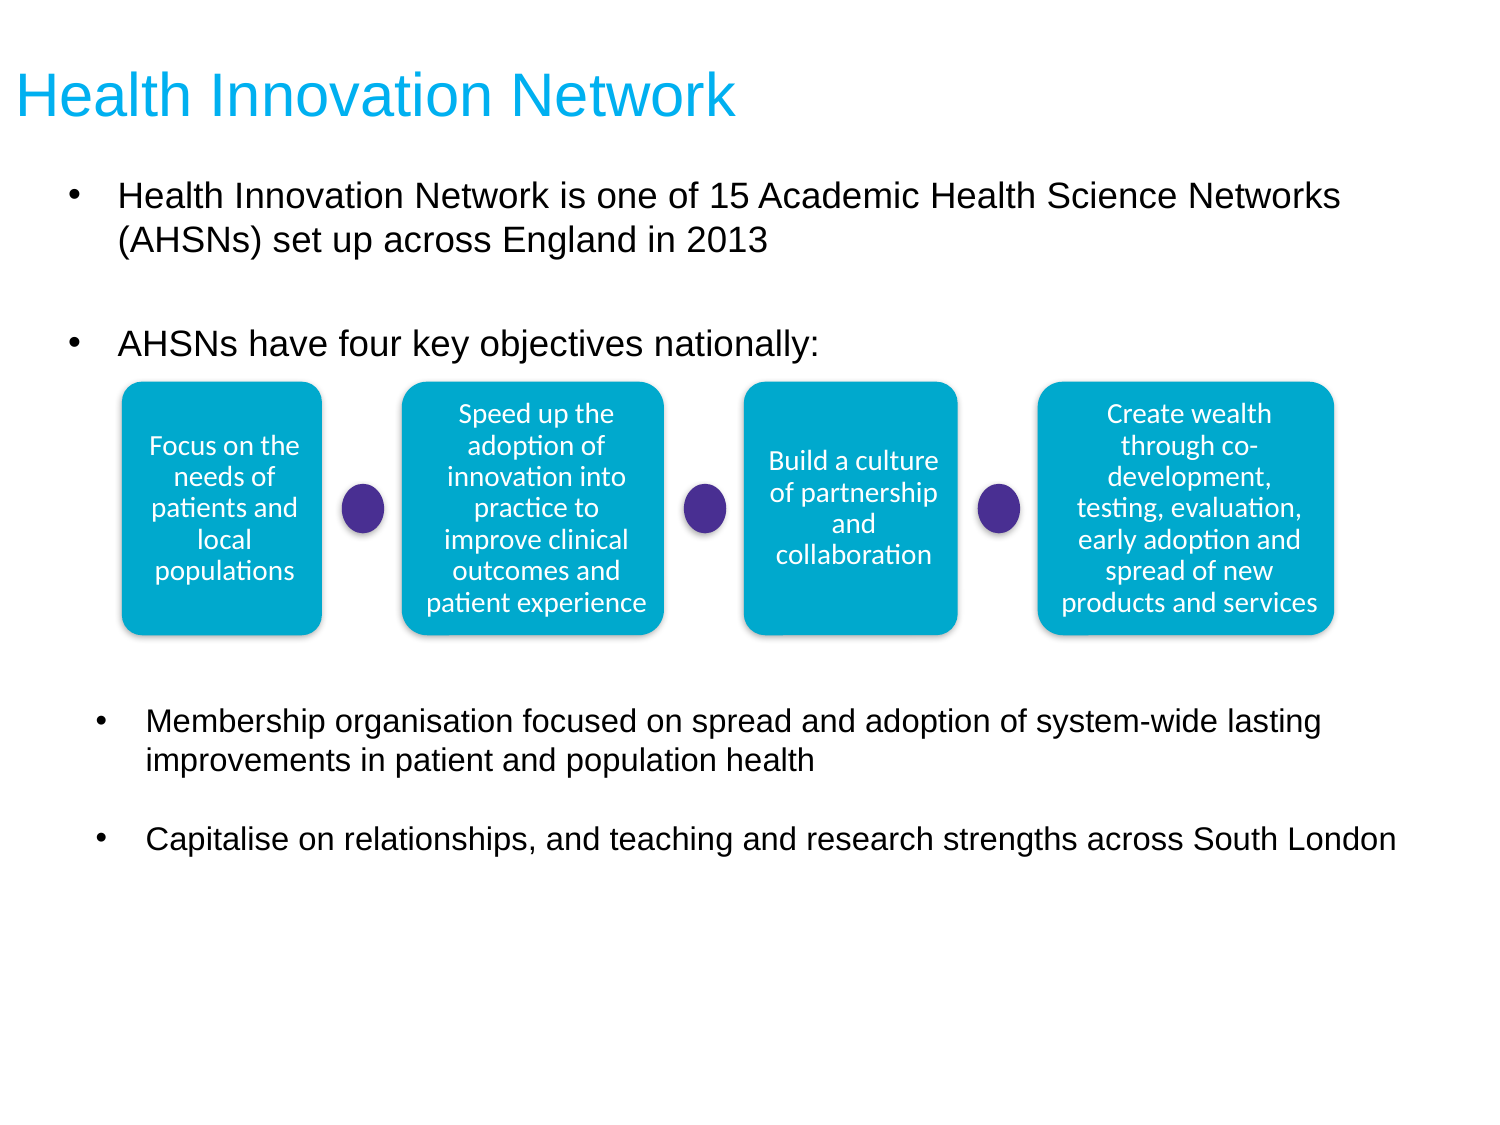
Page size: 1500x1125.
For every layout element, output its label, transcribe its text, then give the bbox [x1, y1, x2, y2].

list Membership organisation focused on spread and adoption of system-wide lasting improvements in patient and population health Capitalise on relationships, and teaching and research strengths across South London [80, 692, 1463, 901]
title Health Innovation Network [0, 47, 1500, 137]
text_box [120, 381, 1336, 695]
list Health Innovation Network is one of 15 Academic Health Science Networks (AHSNs) set up across England in 2013 AHSNs have four key objectives nationally: [53, 164, 1436, 373]
